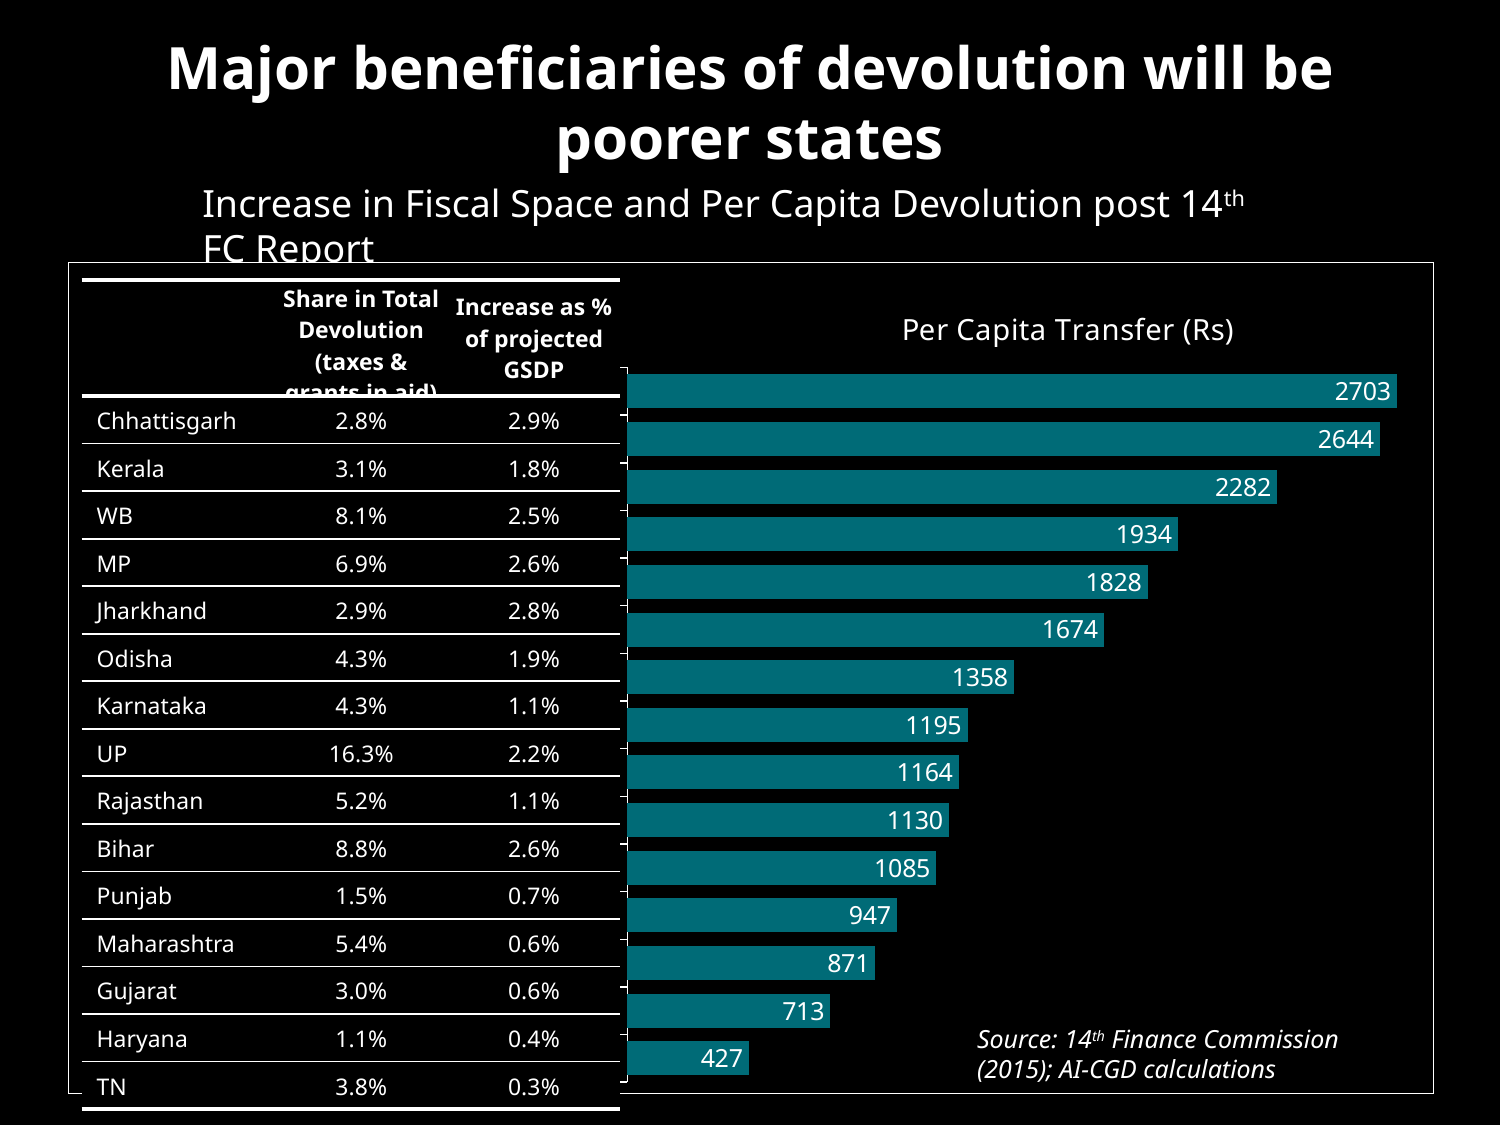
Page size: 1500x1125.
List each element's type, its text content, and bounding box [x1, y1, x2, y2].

text_box Increase in Fiscal Space and Per Capita Devolution post 14th FC Report [187, 172, 1313, 260]
chart [68, 262, 1434, 1095]
title Major beneficiaries of devolution will be poorer states [75, 7, 1425, 195]
